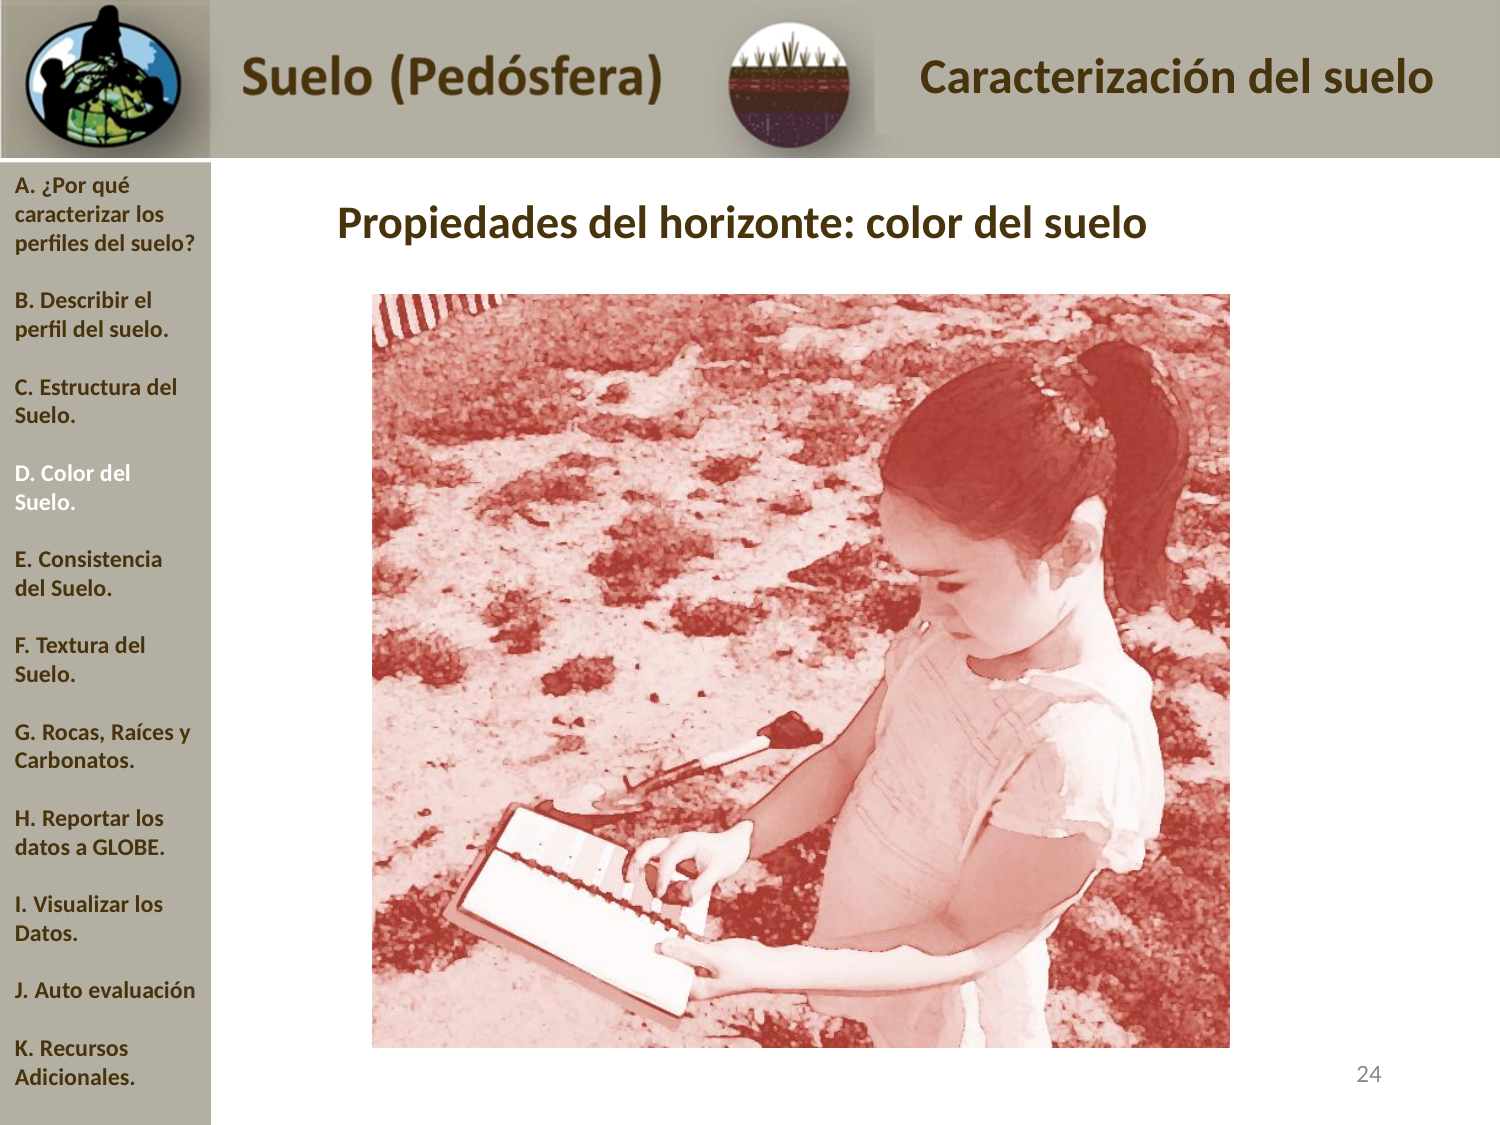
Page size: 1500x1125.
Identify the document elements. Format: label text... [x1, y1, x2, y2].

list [372, 294, 1230, 1048]
slide_number 23 [1059, 1042, 1397, 1103]
title Propiedades del horizonte: color del suelo [322, 176, 1280, 272]
picture [0, 0, 1500, 158]
text_box A. ¿Por qué caracterizar los perfiles del suelo? B. Describir el perfil del suelo. C. Estructura del Suelo. D. Color del Suelo. E. Consistencia del Suelo. F. Textura del Suelo. G. Rocas, Raíces y Carbonatos. H. Reportar los datos a GLOBE. I. Visualizar los Datos. J. Auto evaluación K. Recursos Adicionales. [0, 161, 212, 1125]
